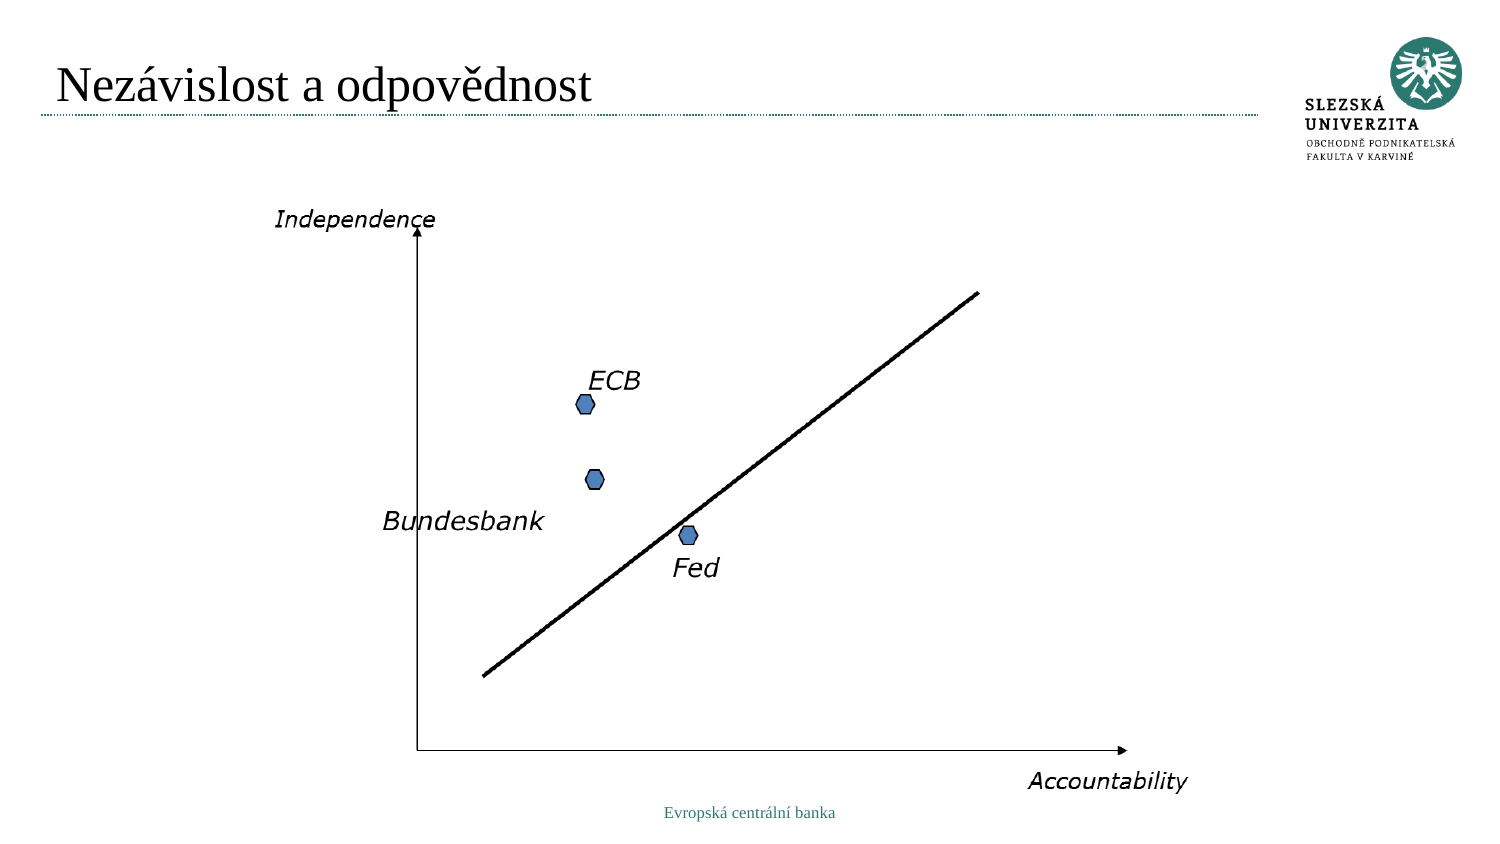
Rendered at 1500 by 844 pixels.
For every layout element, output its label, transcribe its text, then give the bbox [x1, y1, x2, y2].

title Nezávislost a odpovědnost [41, 43, 1258, 116]
picture [1305, 37, 1462, 160]
picture [260, 197, 1240, 808]
